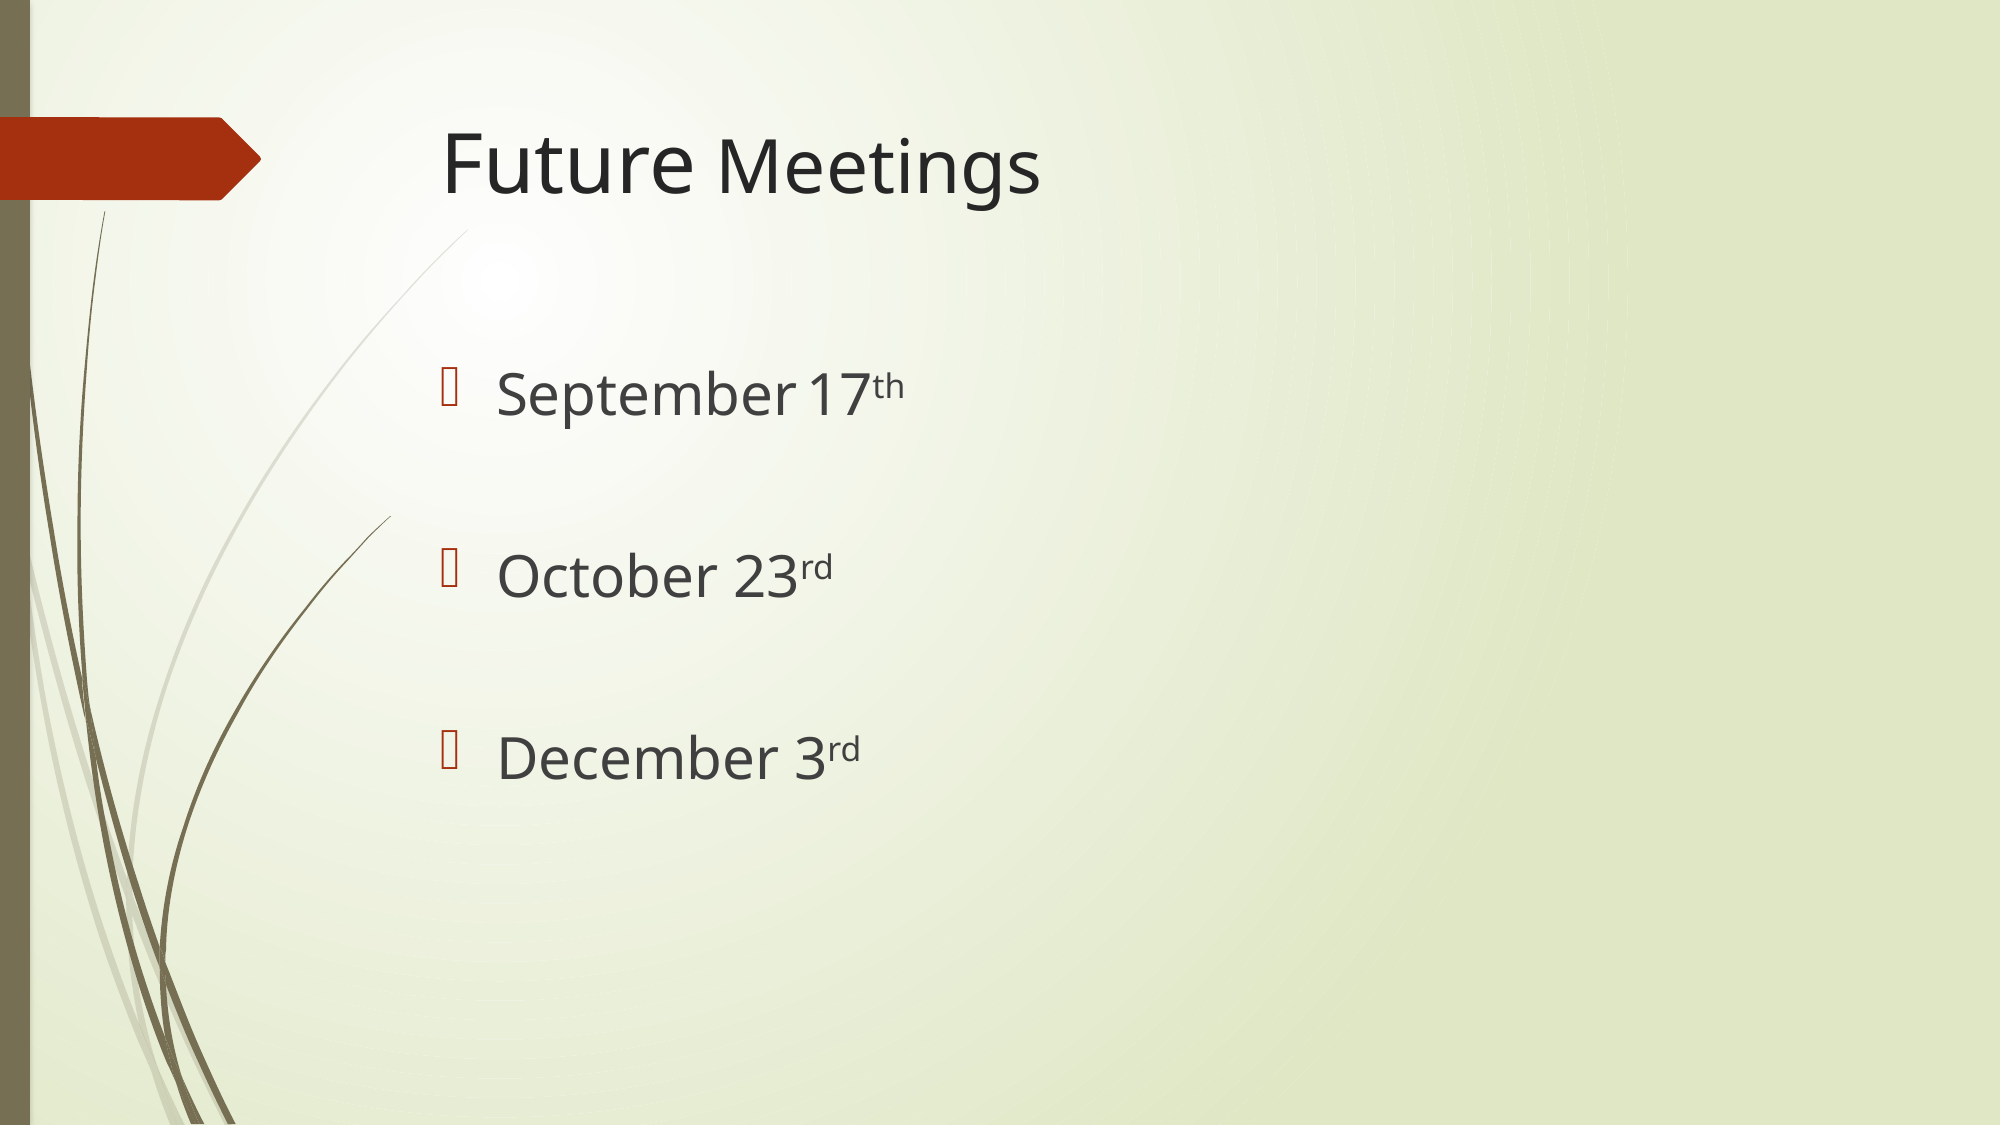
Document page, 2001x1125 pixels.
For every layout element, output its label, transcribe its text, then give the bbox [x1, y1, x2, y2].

list September 17th October 23rd December 3rd [424, 350, 1888, 970]
title Future Meetings [425, 102, 1888, 313]
